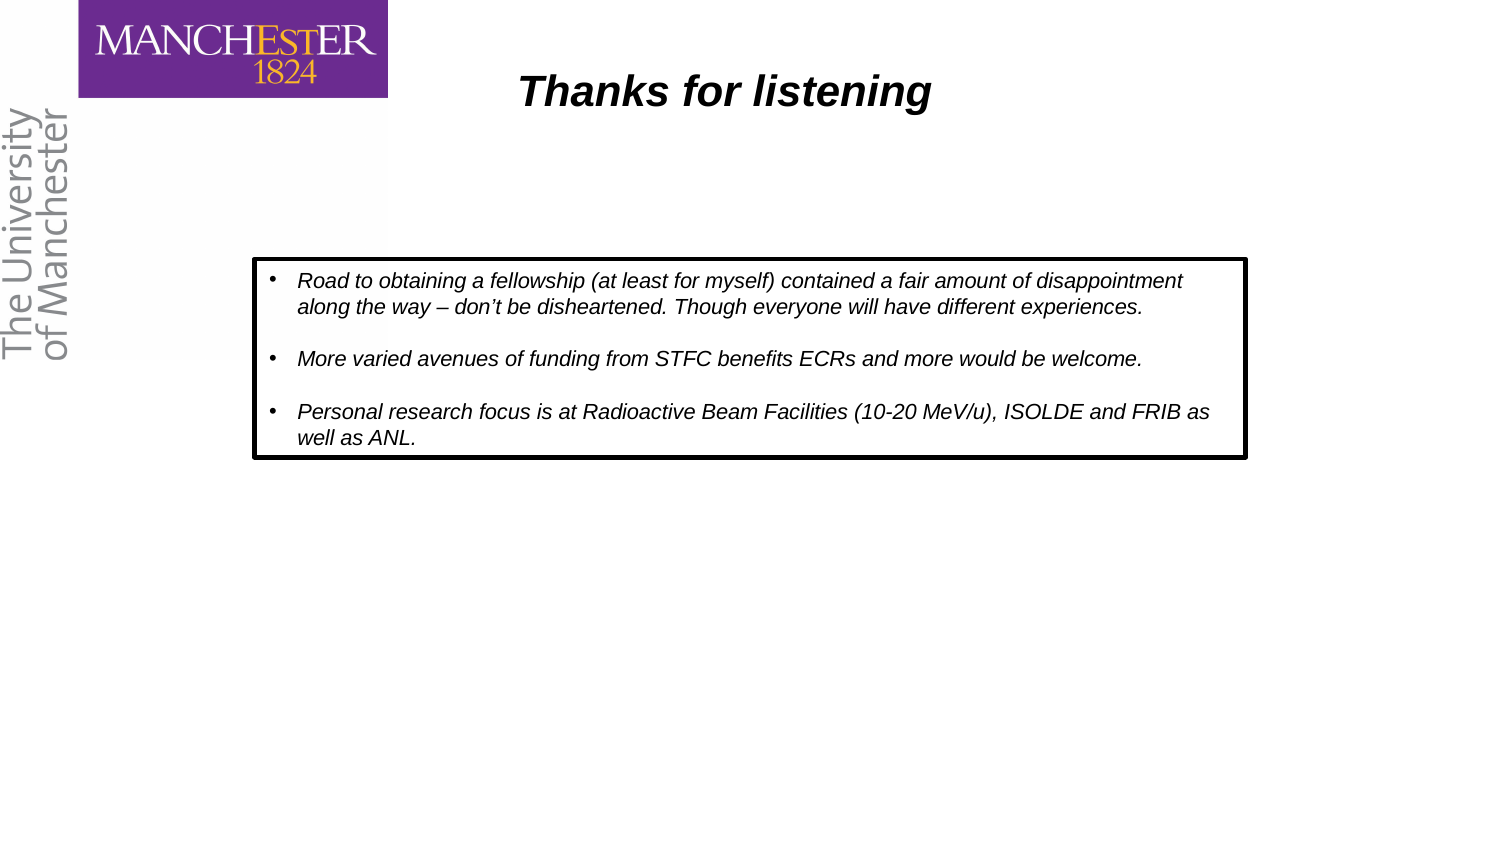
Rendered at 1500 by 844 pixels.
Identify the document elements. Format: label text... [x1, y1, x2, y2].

picture [0, 0, 388, 360]
text_box Thanks for listening [502, 41, 974, 136]
text_box Road to obtaining a fellowship (at least for myself) contained a fair amount of disappointment along the way – don’t be disheartened. Though everyone will have different experiences. More varied avenues of funding from STFC benefits ECRs and more would be welcome. Personal research focus is at Radioactive Beam Facilities (10-20 MeV/u), ISOLDE and FRIB as well as ANL. [254, 258, 1246, 458]
